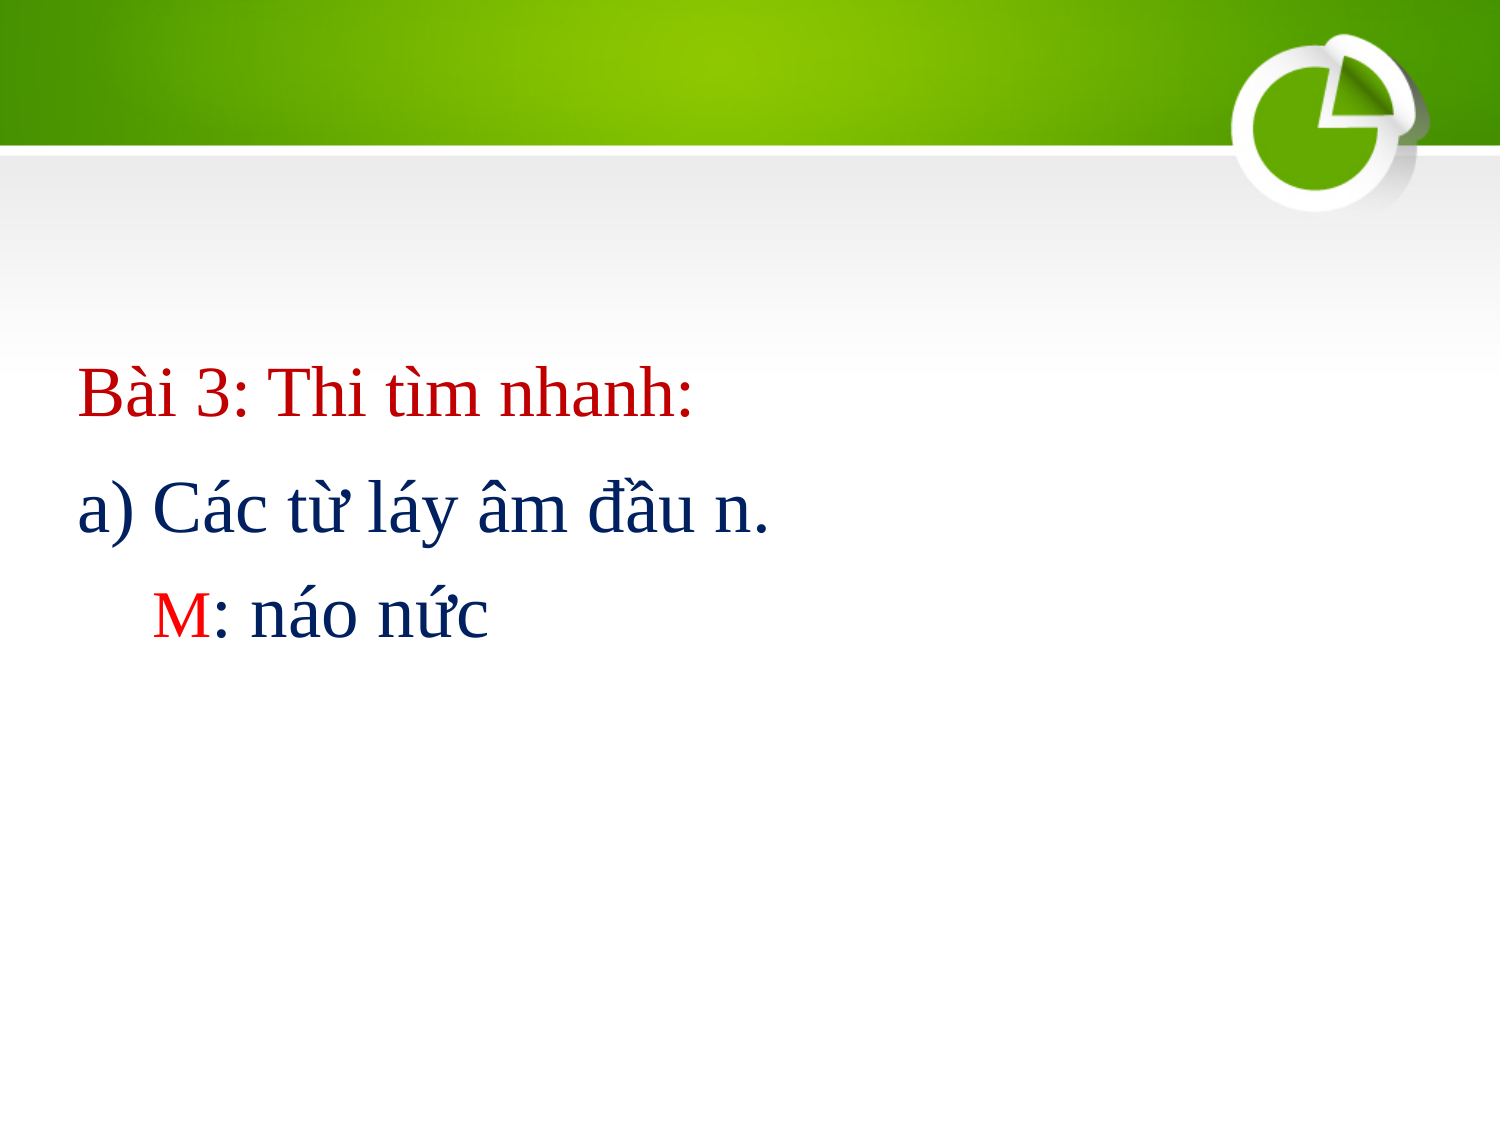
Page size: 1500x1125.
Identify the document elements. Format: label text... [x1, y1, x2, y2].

list Các từ láy âm đầu n. M: náo nức [62, 449, 1413, 713]
picture [0, 0, 1500, 1125]
title Bài 3: Thi tìm nhanh: [62, 337, 1413, 449]
